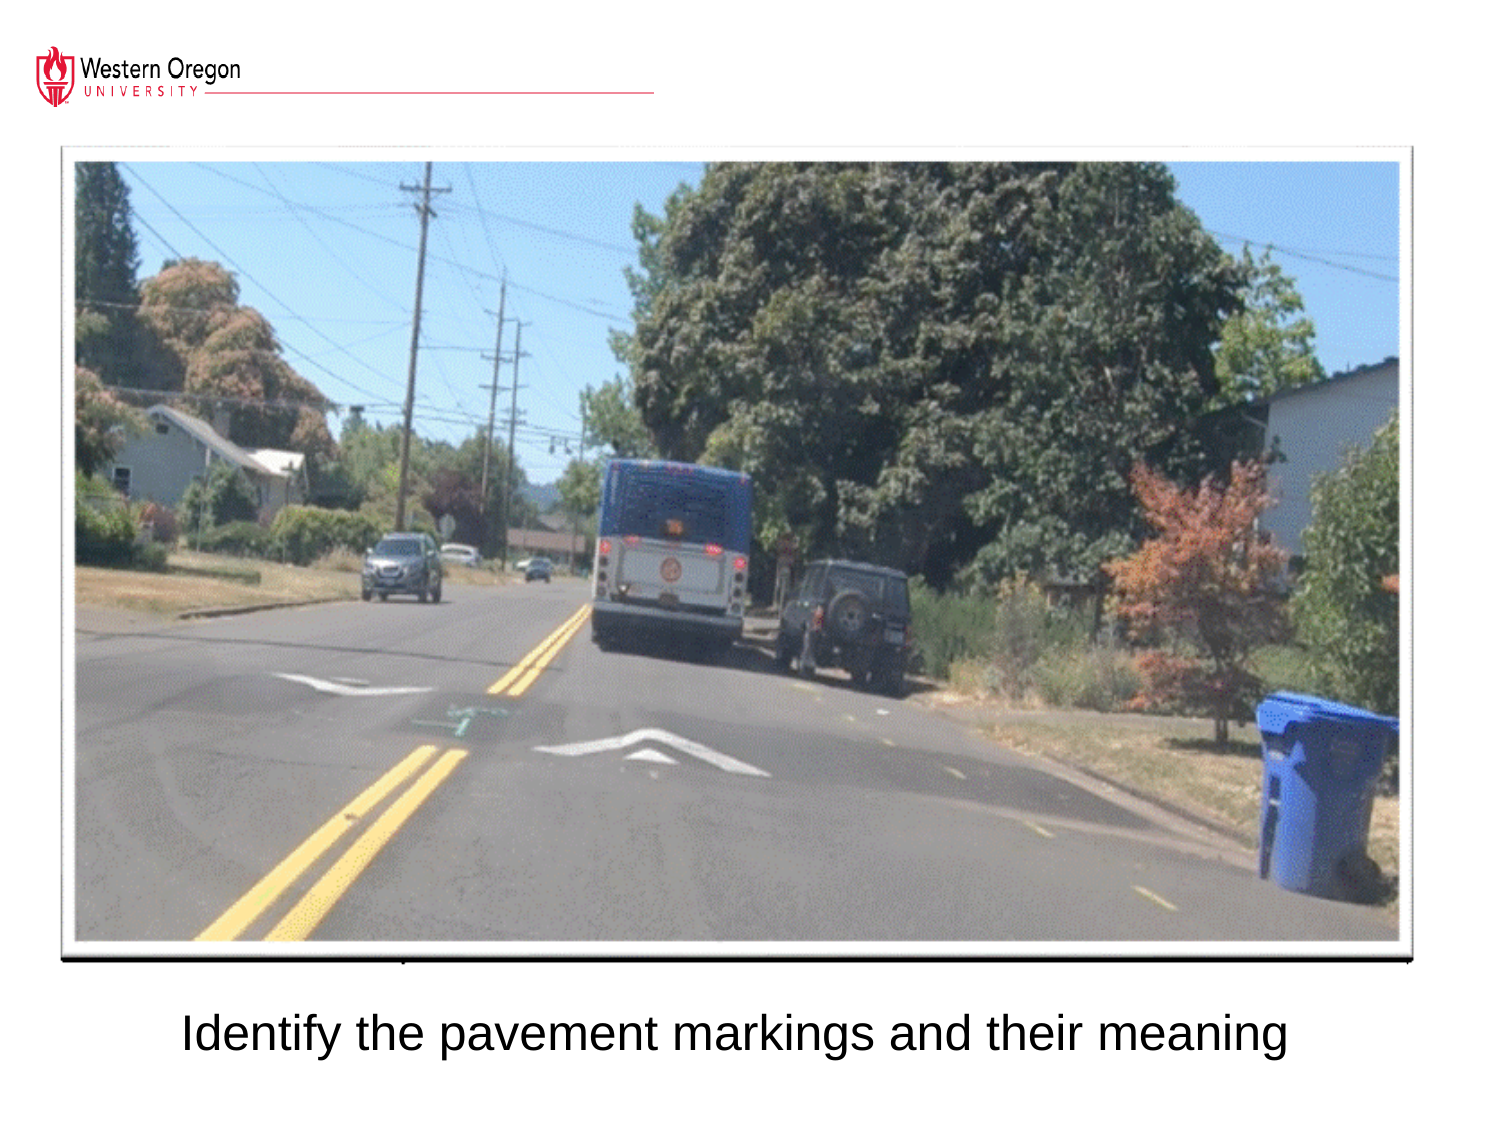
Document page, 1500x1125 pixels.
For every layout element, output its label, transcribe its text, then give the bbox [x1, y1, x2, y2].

text_box Identify the pavement markings and their meaning [165, 993, 1335, 1069]
picture [36, 46, 654, 107]
picture [49, 135, 1425, 974]
